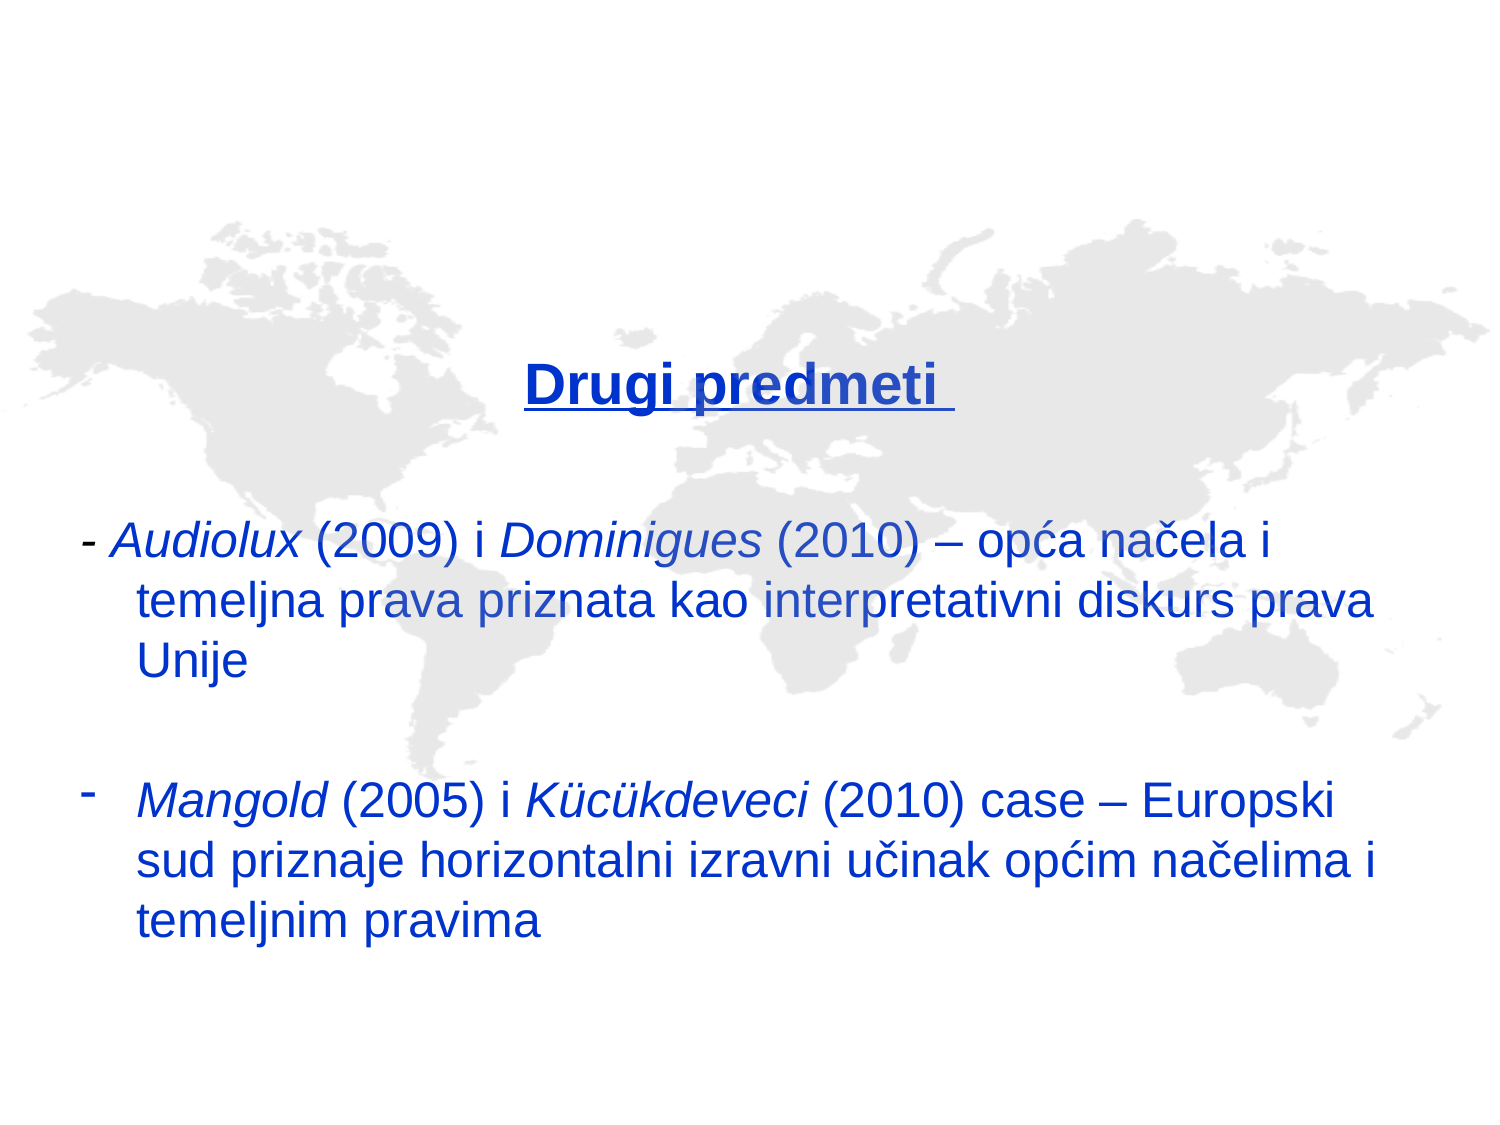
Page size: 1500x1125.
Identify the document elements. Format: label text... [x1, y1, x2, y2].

list Drugi predmeti - Audiolux (2009) i Dominigues (2010) – opća načela i temeljna prava priznata kao interpretativni diskurs prava Unije Mangold (2005) i Kücükdeveci (2010) case – Europski sud priznaje horizontalni izravni učinak općim načelima i temeljnim pravima [64, 792, 1415, 1034]
picture [0, 219, 1490, 783]
